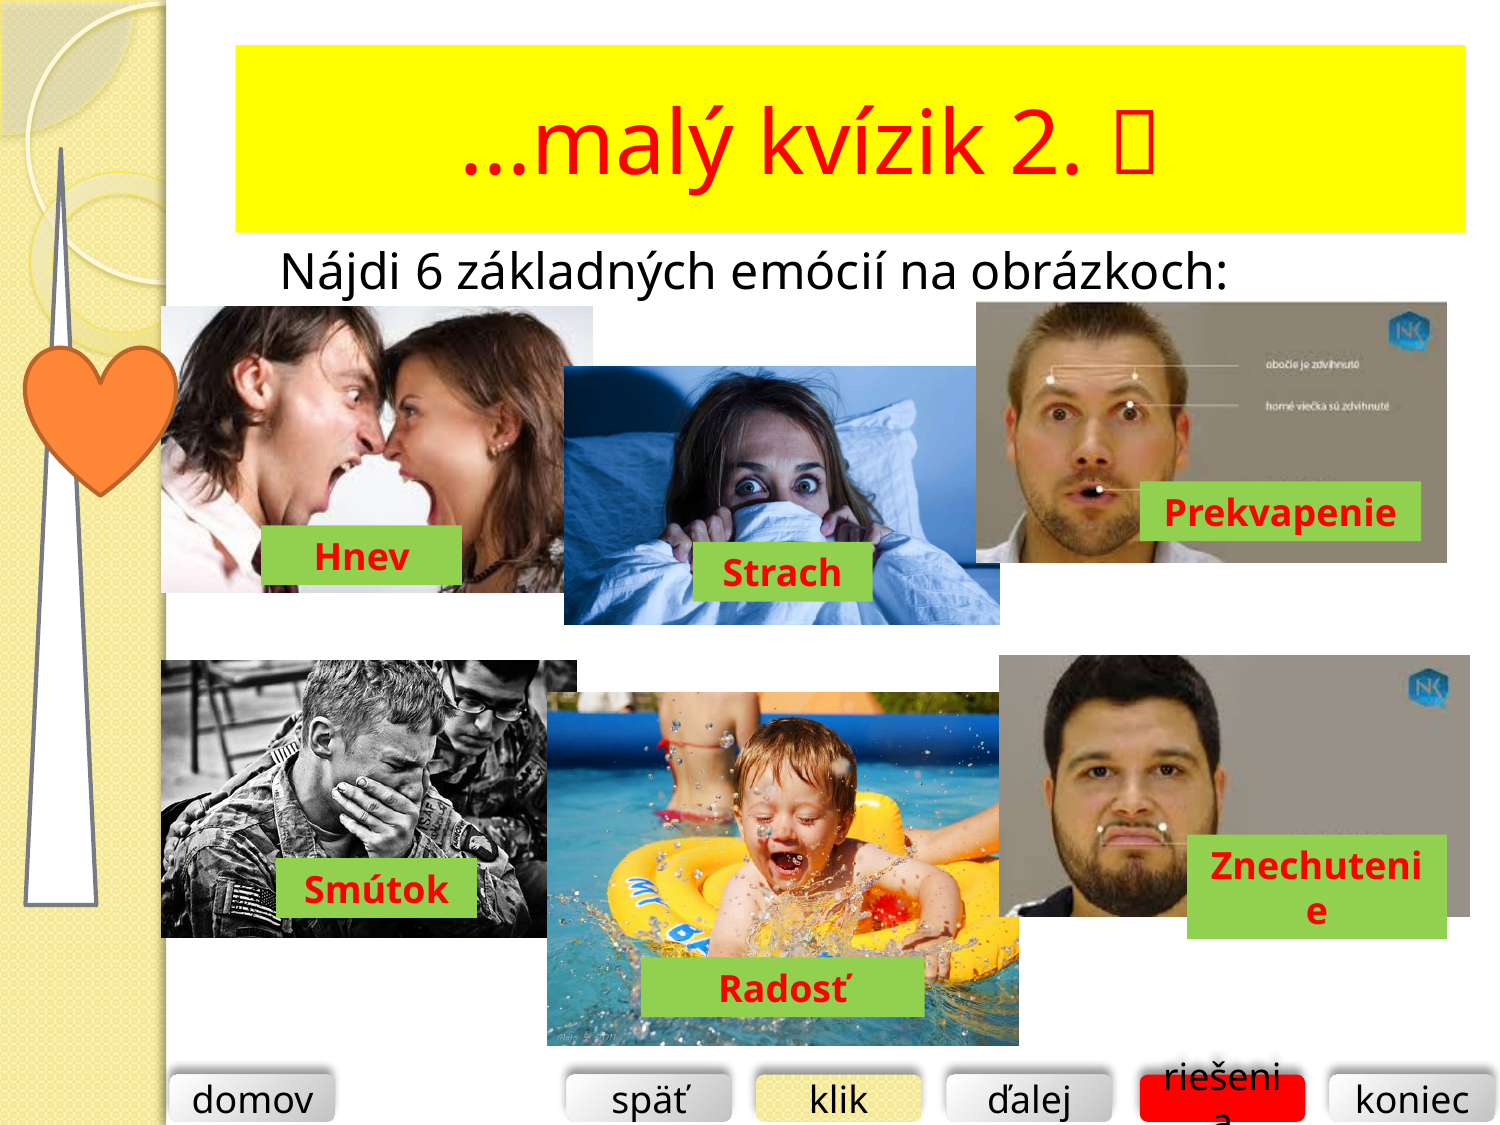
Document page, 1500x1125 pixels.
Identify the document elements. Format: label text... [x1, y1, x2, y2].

text_box späť [564, 1072, 734, 1124]
text_box [23, 446, 99, 908]
text_box koniec [1327, 1072, 1498, 1124]
text_box [49, 146, 73, 347]
text_box Znechutenie [1187, 928, 1447, 940]
text_box domov [167, 1072, 338, 1124]
text_box [22, 345, 153, 498]
text_box klik [753, 1072, 924, 1124]
picture [160, 655, 1470, 1046]
picture [160, 301, 1448, 625]
list Nájdi 6 základných emócií na obrázkoch: [29, 231, 1466, 1025]
text_box riešenia [1137, 1072, 1308, 1124]
title ...malý kvízik 2.  [235, 45, 1466, 231]
text_box ďalej [944, 1072, 1115, 1124]
